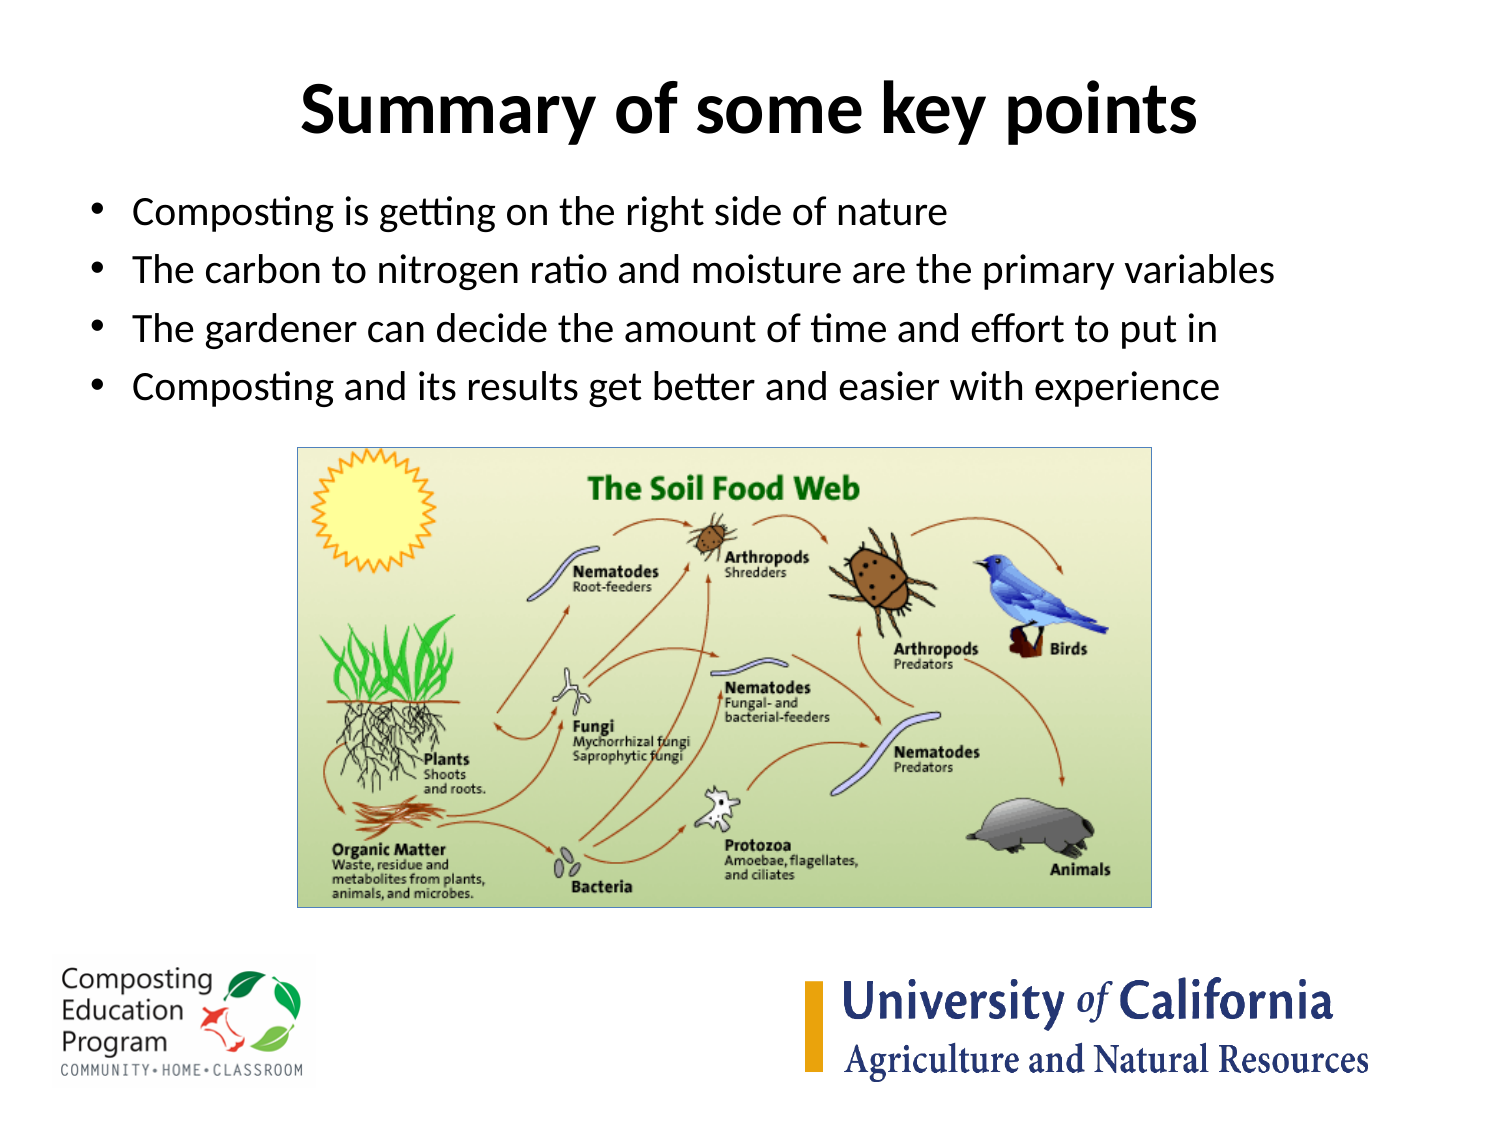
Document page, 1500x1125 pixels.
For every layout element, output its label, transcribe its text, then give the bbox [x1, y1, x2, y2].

picture [805, 977, 1368, 1082]
title Summary of some key points [75, 61, 1425, 145]
picture [52, 954, 316, 1088]
picture [296, 446, 1152, 908]
list Composting is getting on the right side of nature The carbon to nitrogen ratio and moisture are the primary variables The gardener can decide the amount of time and effort to put in Composting and its results get better and easier with experience [75, 176, 1425, 929]
